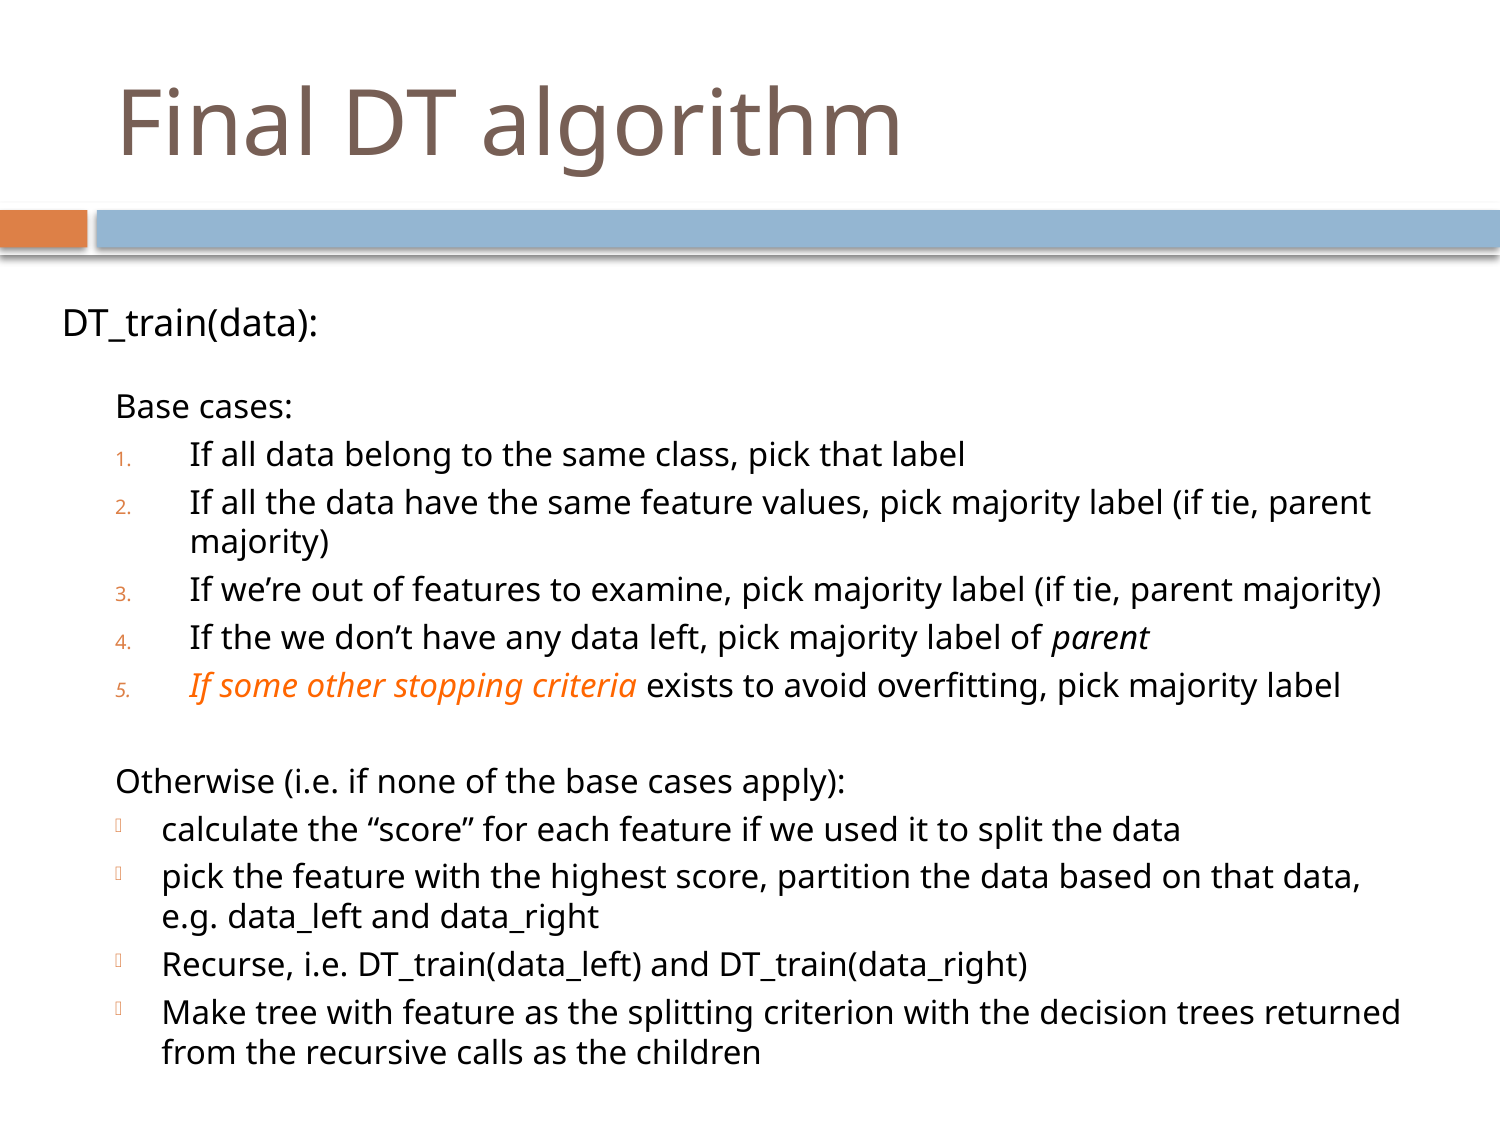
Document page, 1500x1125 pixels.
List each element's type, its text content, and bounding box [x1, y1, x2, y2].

text_box DT_train(data): [46, 291, 334, 351]
list Base cases: If all data belong to the same class, pick that label If all the data have the same feature values, pick majority label (if tie, parent majority) If we’re out of features to examine, pick majority label (if tie, parent majority) If the we don’t have any data left, pick majority label of parent If some other stopping criteria exists to avoid overfitting, pick majority label Otherwise (i.e. if none of the base cases apply): calculate the “score” for each feature if we used it to split the data pick the feature with the highest score, partition the data based on that data, e.g. data_left and data_right Recurse, i.e. DT_train(data_left) and DT_train(data_right) Make tree with feature as the splitting criterion with the decision trees returned from the recursive calls as the children [100, 377, 1438, 1097]
title Final DT algorithm [100, 37, 1438, 200]
